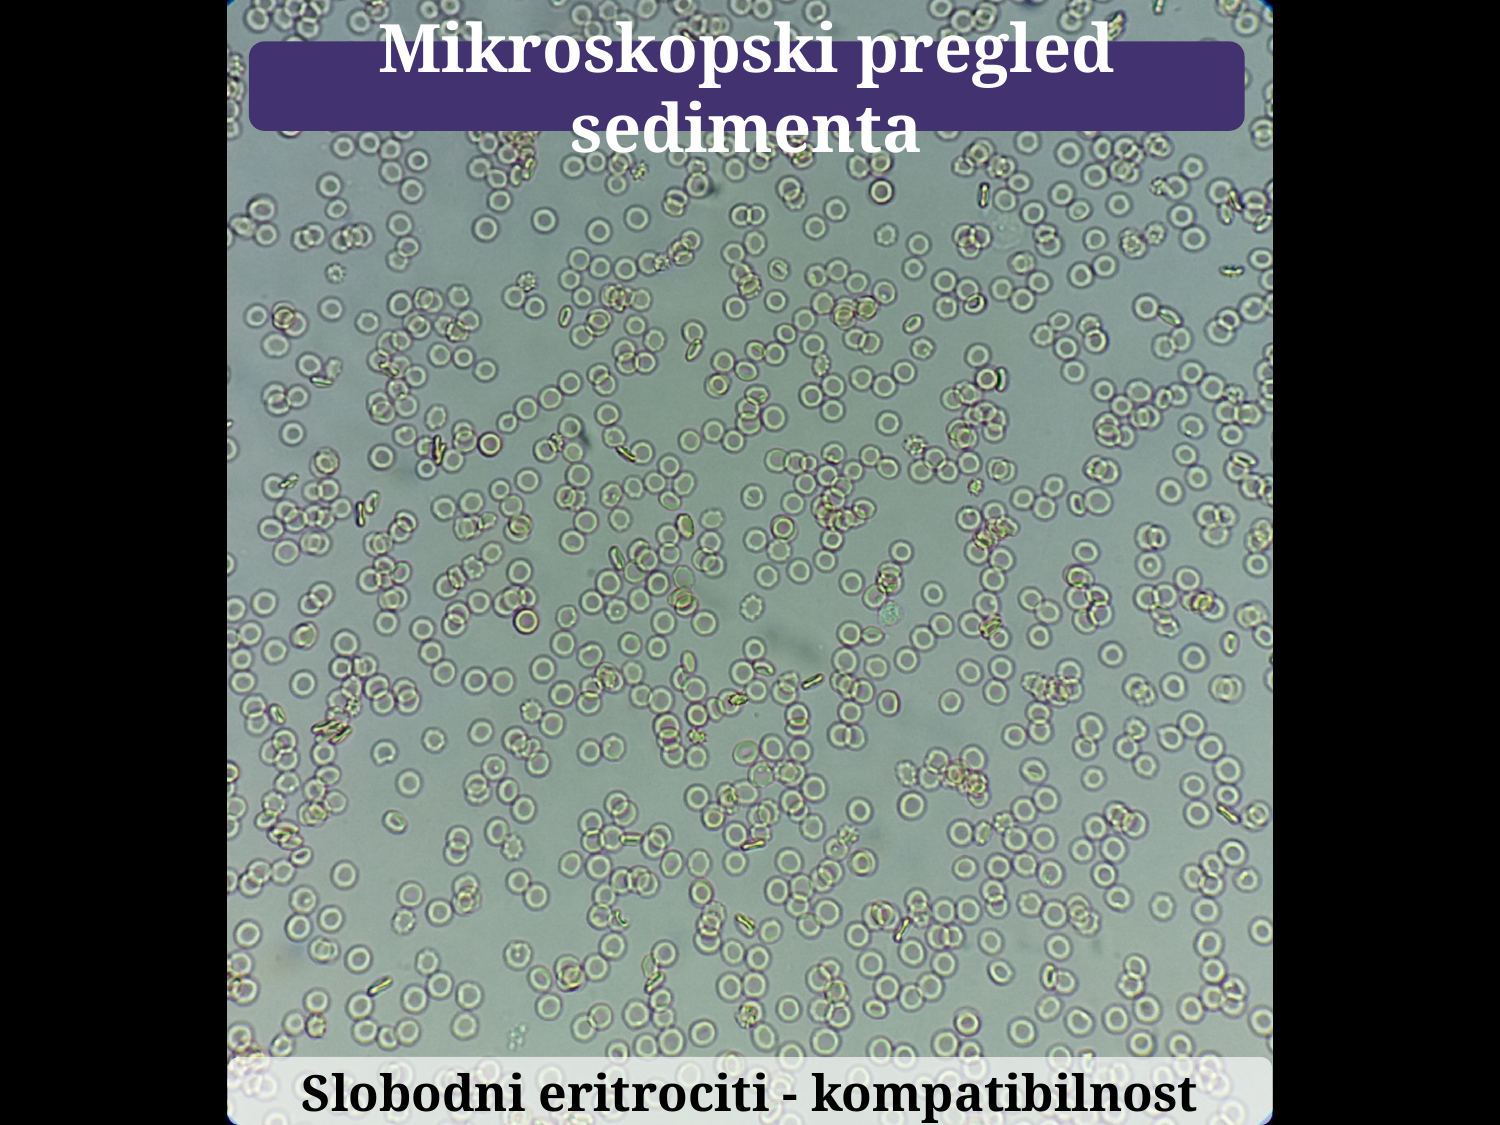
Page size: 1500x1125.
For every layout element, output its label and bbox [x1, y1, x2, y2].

picture [227, 0, 1273, 1125]
